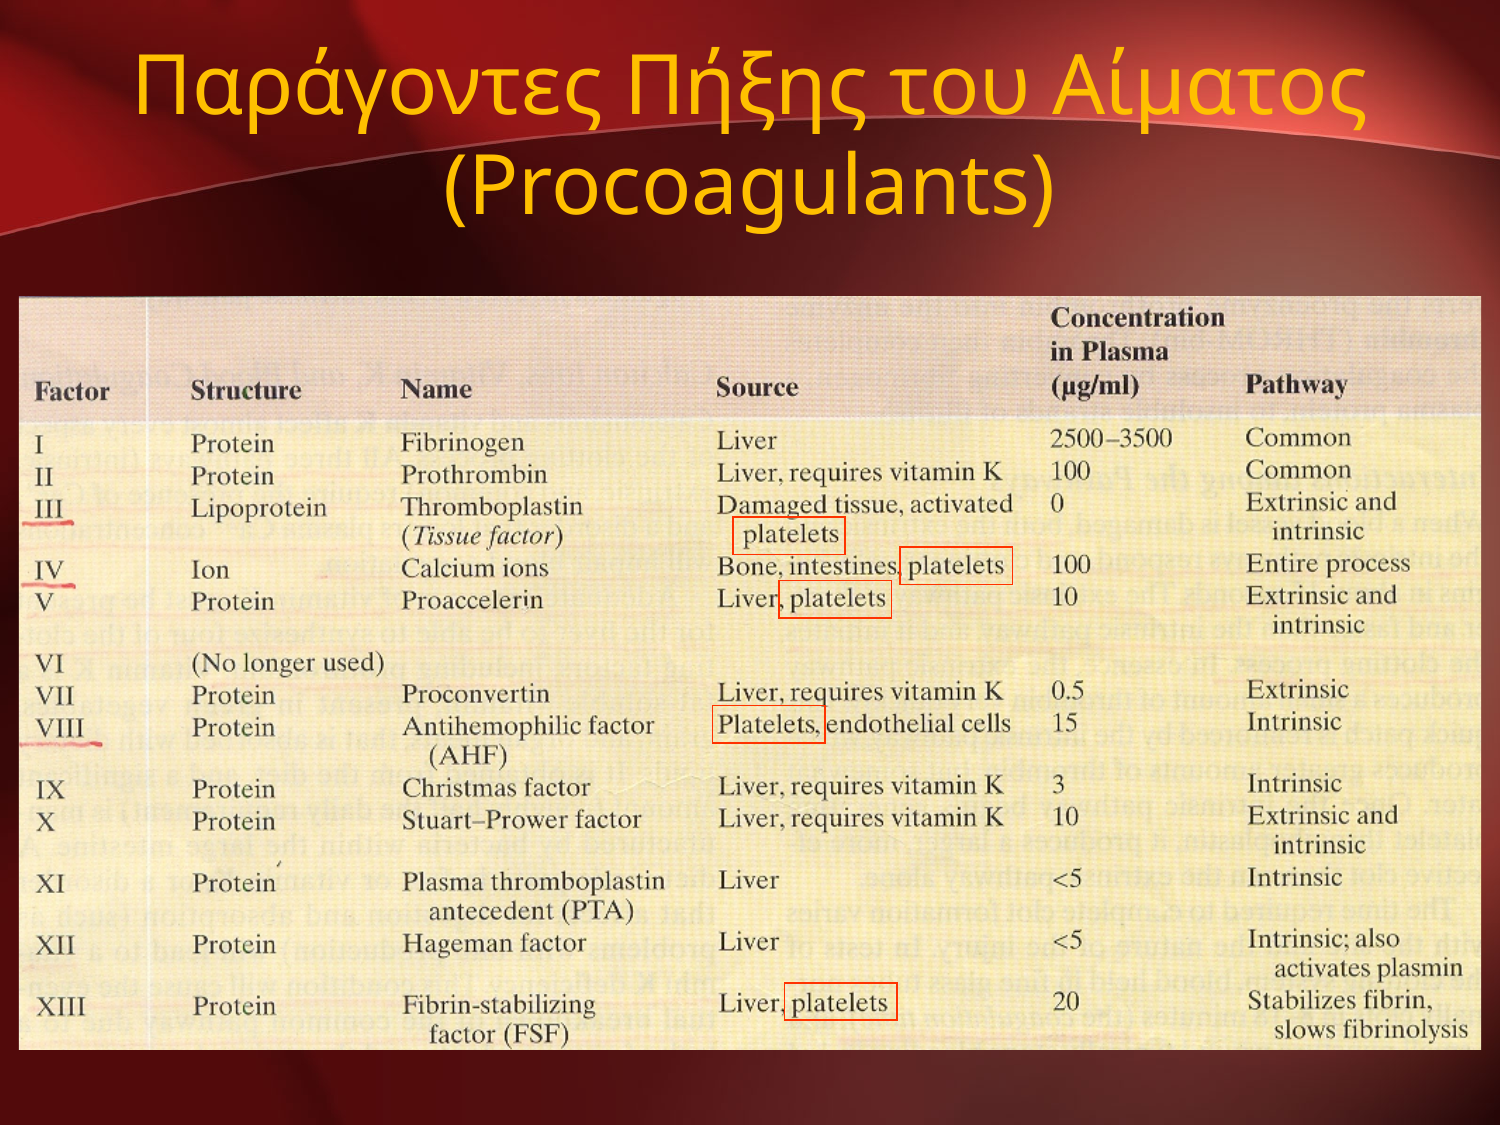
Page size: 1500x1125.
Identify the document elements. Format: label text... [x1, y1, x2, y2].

picture [0, 0, 1500, 1125]
title Παράγοντες Πήξης του Αίματος (Procoagulants) [112, 37, 1388, 226]
